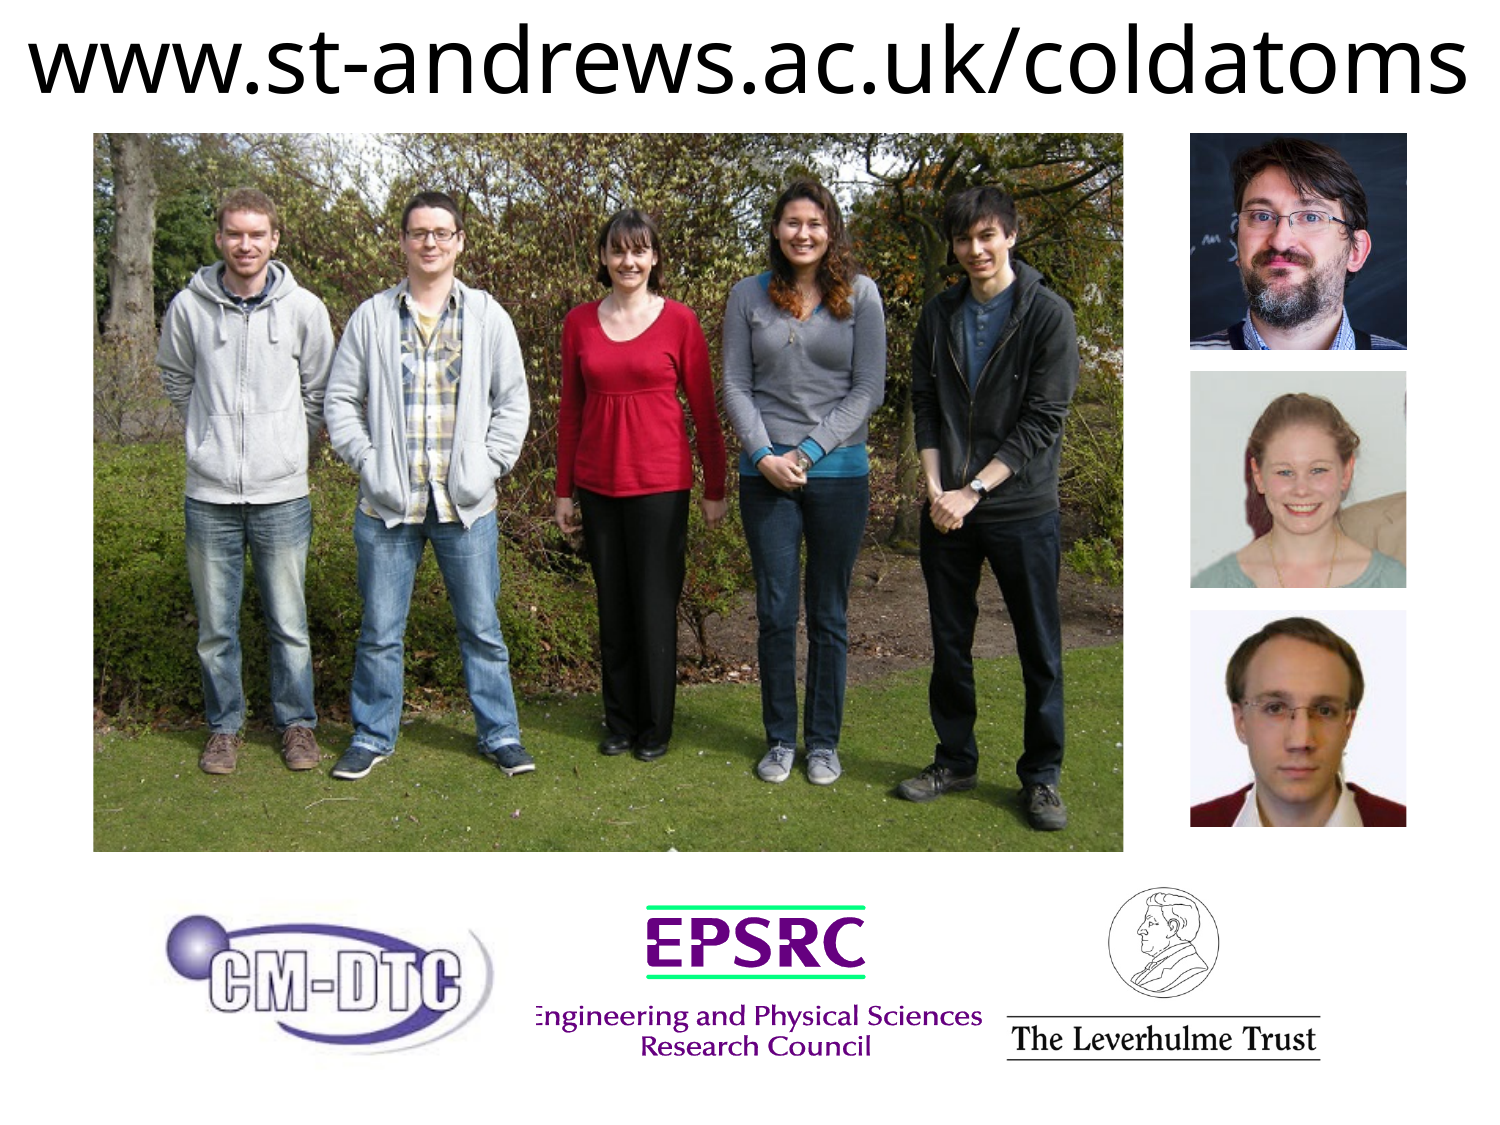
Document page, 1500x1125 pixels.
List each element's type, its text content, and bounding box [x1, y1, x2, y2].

title www.st-andrews.ac.uk/coldatoms [0, 2, 1500, 127]
picture [123, 872, 983, 1100]
picture [1190, 610, 1407, 827]
picture [93, 133, 1124, 852]
picture [1190, 133, 1407, 350]
picture [1190, 371, 1407, 588]
picture [1006, 882, 1321, 1068]
